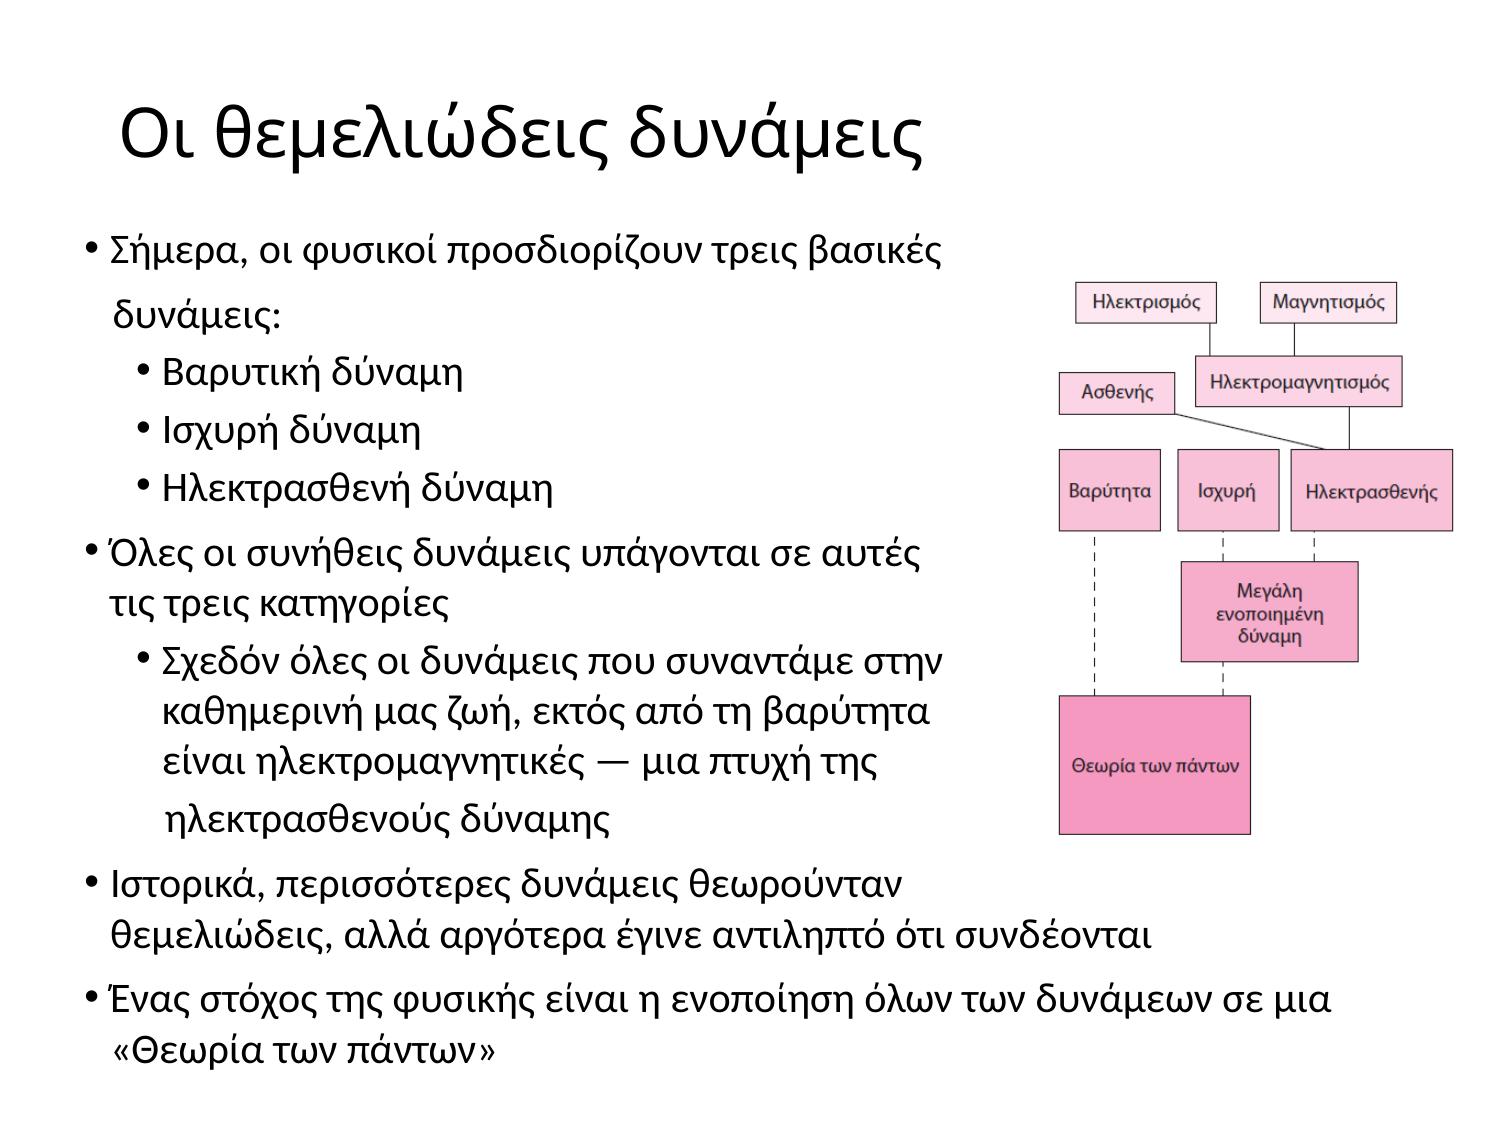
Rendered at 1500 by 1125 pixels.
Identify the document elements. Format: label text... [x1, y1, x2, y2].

title Οι θεμελιώδεις δυνάμεις [103, 26, 1397, 213]
list Σήμερα, οι φυσικοί προσδιορίζουν τρεις βασικές δυνάμεις: Βαρυτική δύναμη Ισχυρή δύναμη Ηλεκτρασθενή δύναμη Όλες οι συνήθεις δυνάμεις υπάγονται σε αυτές τις τρεις κατηγορίες Σχεδόν όλες οι δυνάμεις που συναντάμε στην καθημερινή μας ζωή, εκτός από τη βαρύτητα είναι ηλεκτρομαγνητικές — μια πτυχή της ηλεκτρασθενούς δύναμης Ιστορικά, περισσότερες δυνάμεις θεωρούνταν θεμελιώδεις, αλλά αργότερα έγινε αντιληπτό ότι συνδέονται Ένας στόχος της φυσικής είναι η ενοποίηση όλων των δυνάμεων σε μια «Θεωρία των πάντων» [69, 213, 1490, 1086]
picture [1040, 243, 1485, 848]
